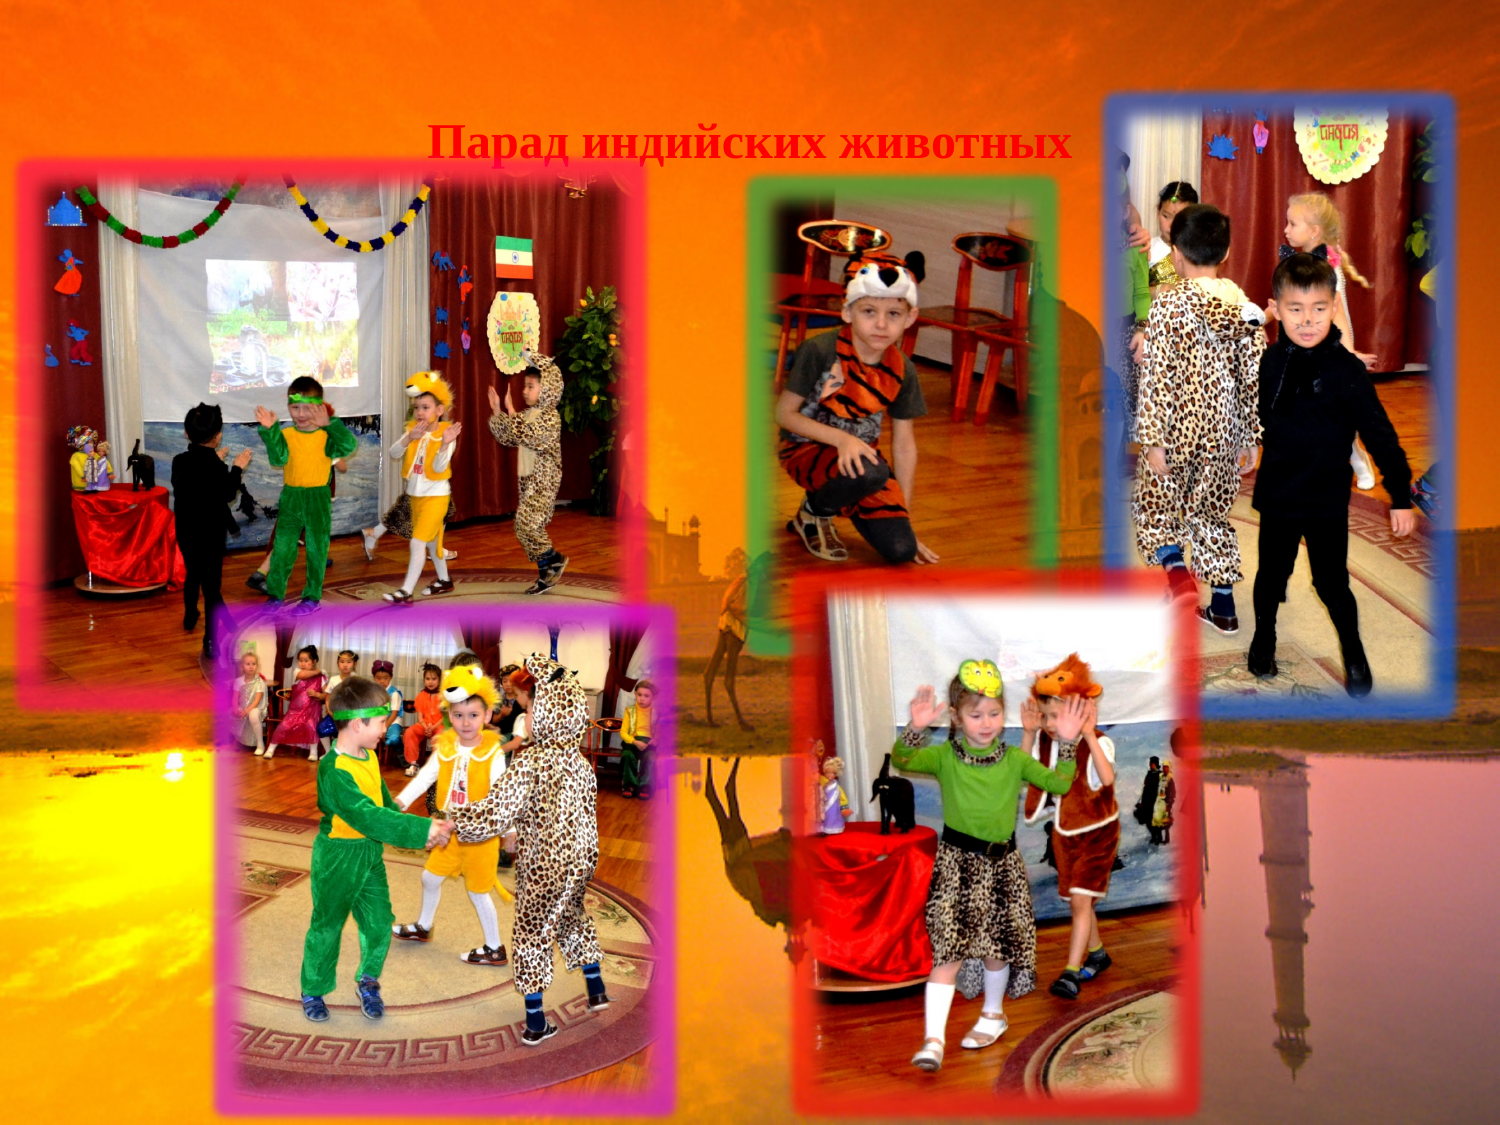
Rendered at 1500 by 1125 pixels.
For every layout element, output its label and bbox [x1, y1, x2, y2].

picture [754, 99, 1448, 1109]
list [0, 0, 1500, 1125]
picture [24, 166, 669, 1109]
